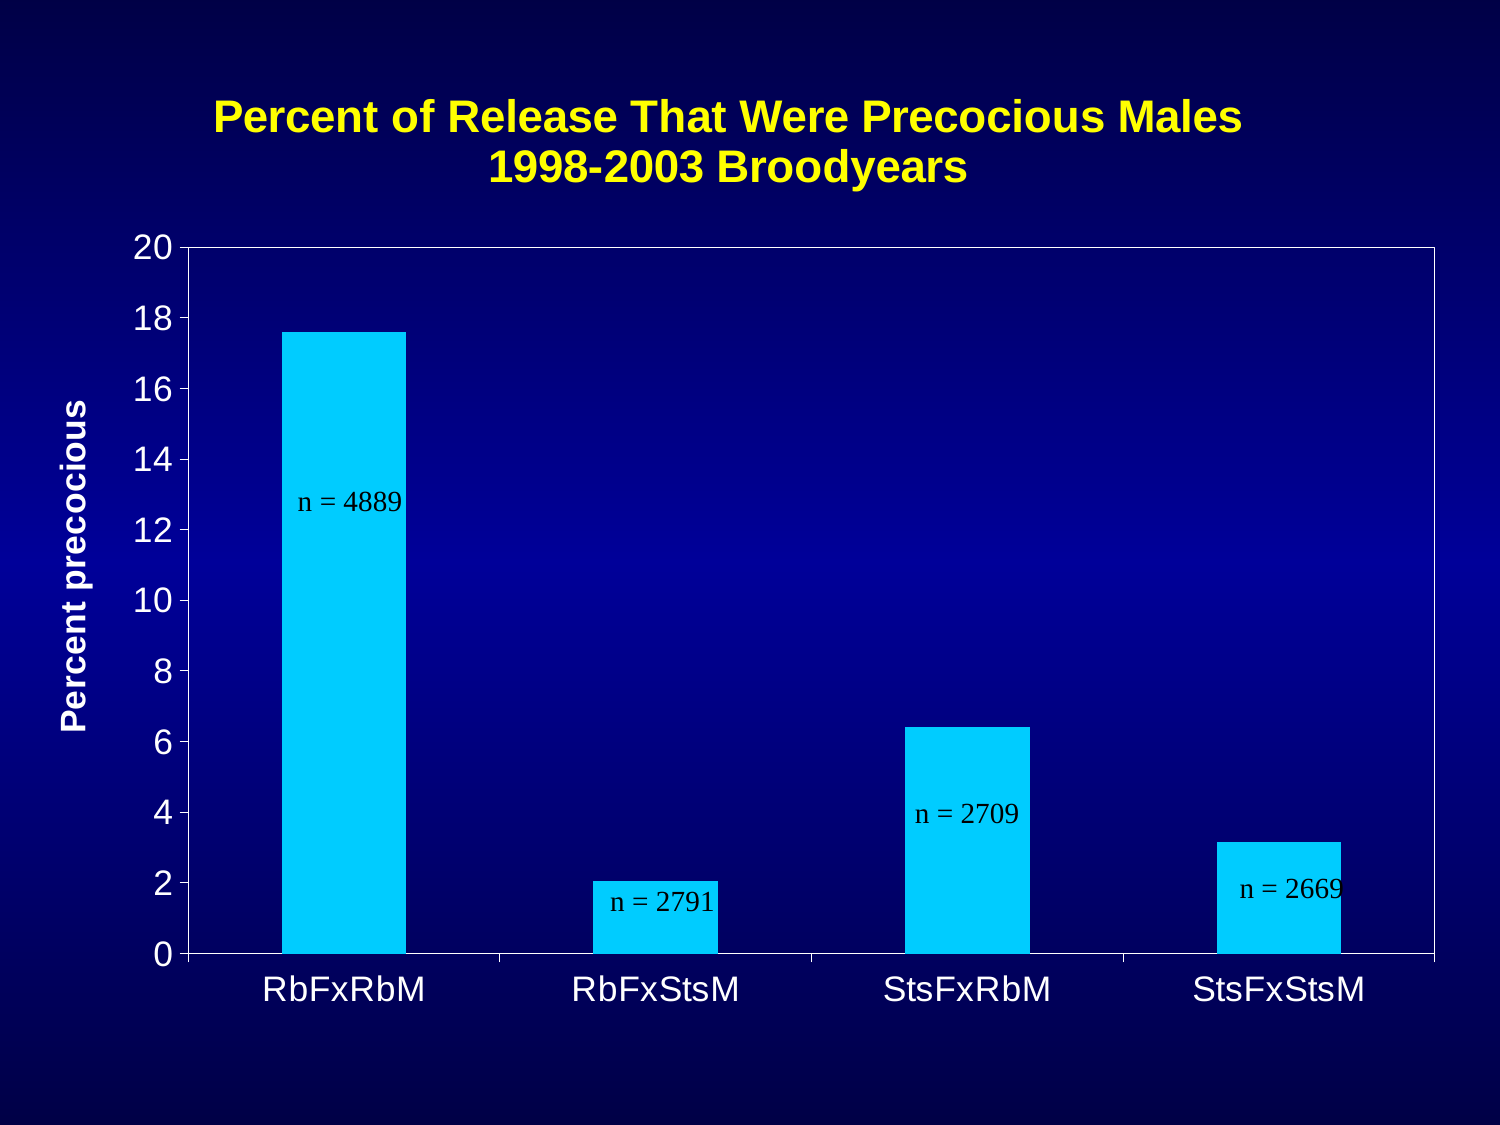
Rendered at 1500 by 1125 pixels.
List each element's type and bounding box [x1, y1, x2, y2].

chart [8, 58, 1467, 1038]
